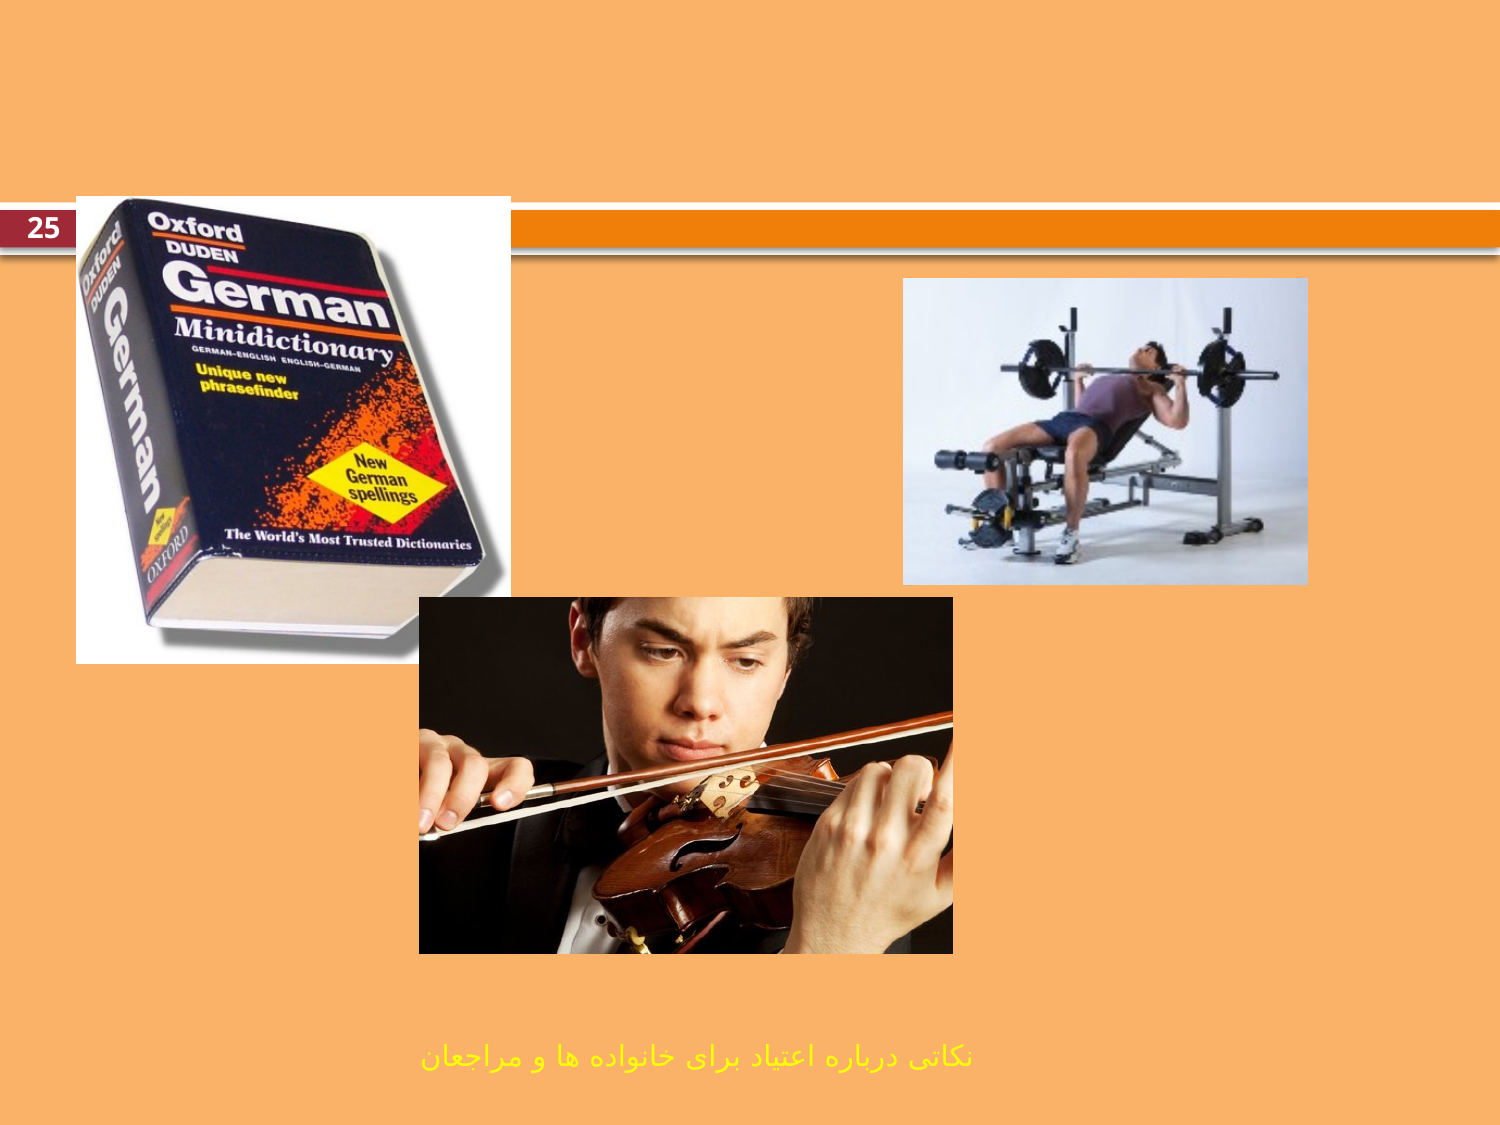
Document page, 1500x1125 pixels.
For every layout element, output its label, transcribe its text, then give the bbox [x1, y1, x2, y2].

slide_number 25 [0, 208, 70, 249]
picture [903, 278, 1308, 586]
footer نکاتی درباره اعتیاد برای خانواده ها و مراجعان [99, 1024, 990, 1085]
picture [76, 195, 953, 954]
